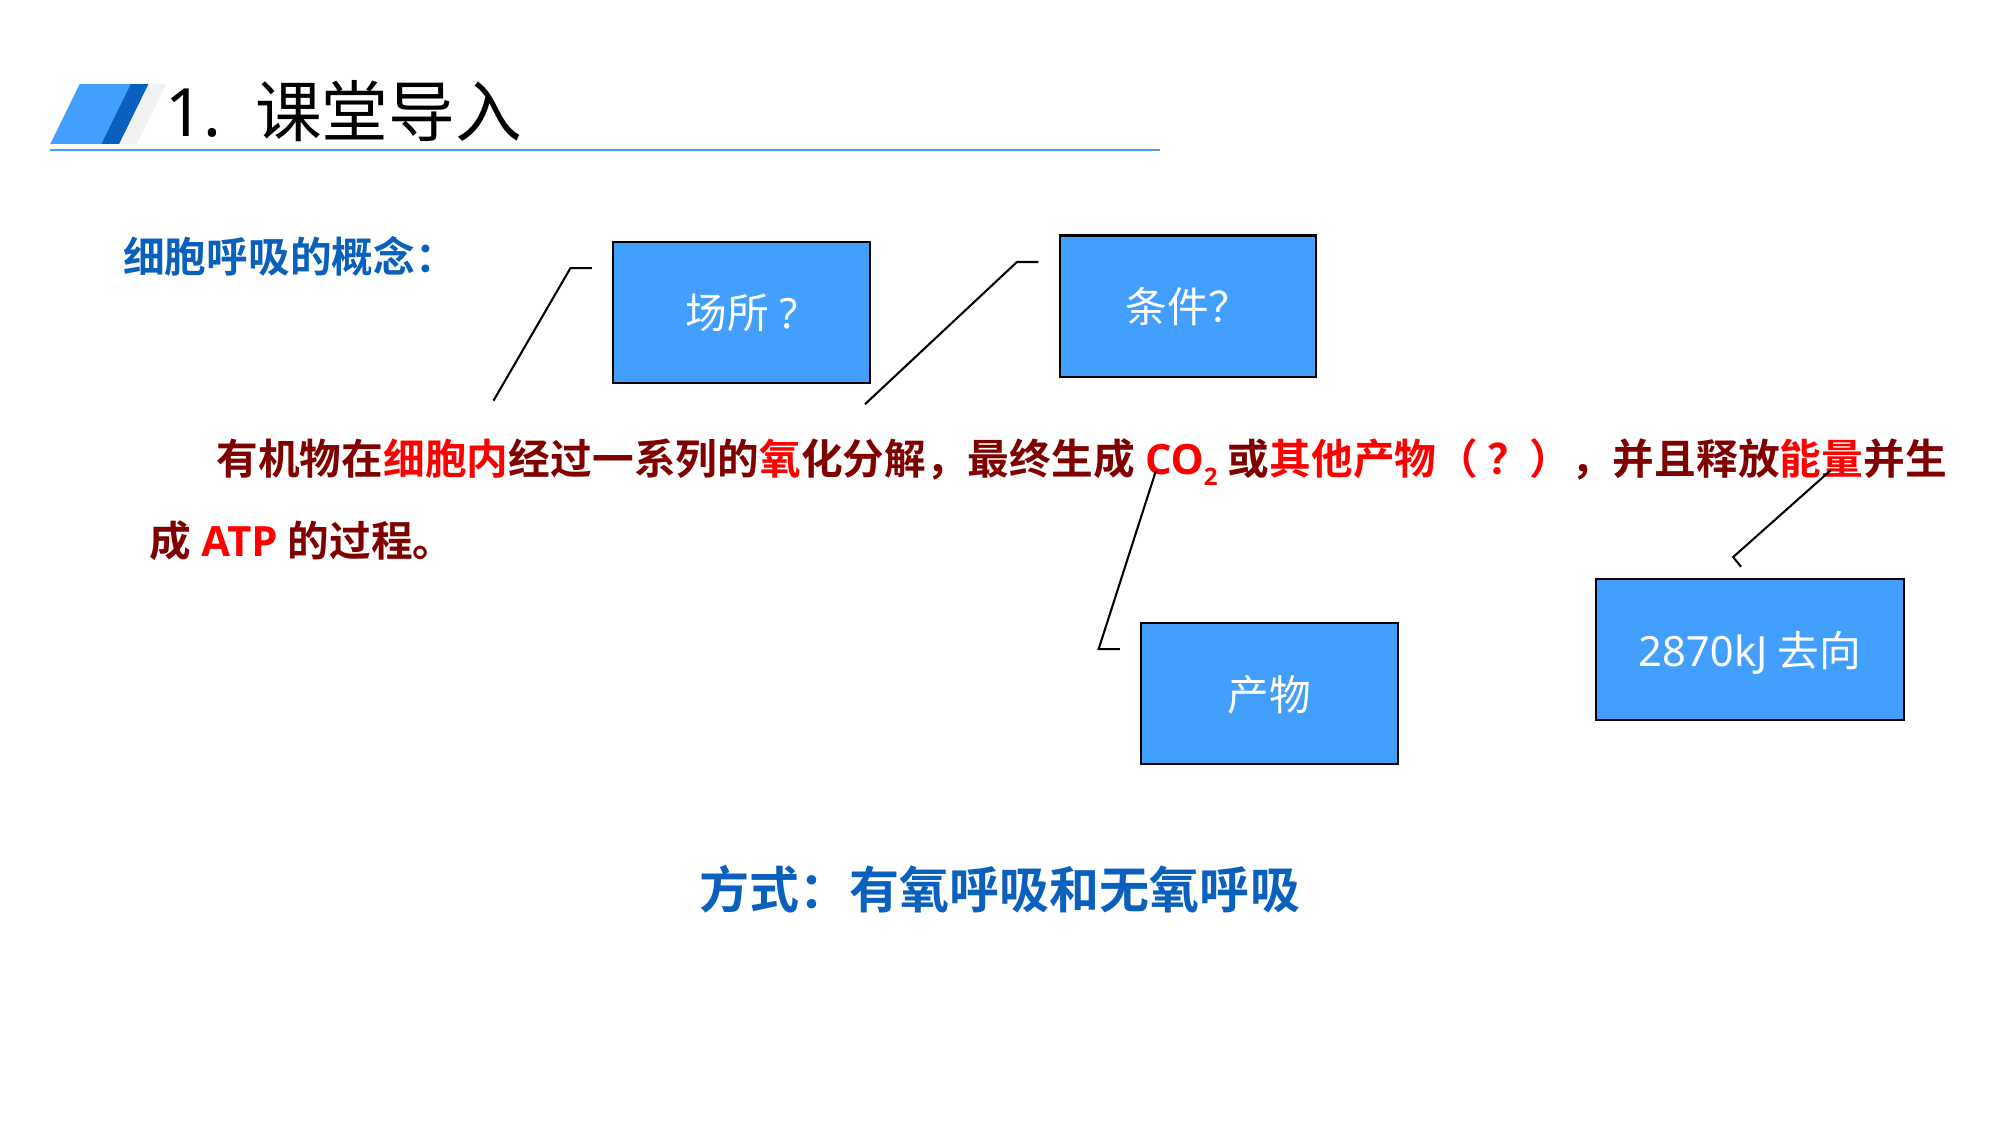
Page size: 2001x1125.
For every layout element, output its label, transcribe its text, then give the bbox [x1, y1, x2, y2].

text_box 2870kJ去向 [1595, 578, 1905, 721]
text_box 方式：有氧呼吸和无氧呼吸 [685, 851, 1315, 927]
text_box 场所? [612, 241, 871, 384]
text_box 条件？ [1059, 234, 1317, 378]
text_box 产物 [1140, 622, 1399, 765]
text_box 1. 课堂导入 [155, 60, 533, 160]
text_box 条件？ [864, 260, 1039, 405]
text_box 场所? [492, 267, 592, 402]
text_box 产物 [1097, 471, 1157, 651]
text_box 2870kJ去向 [1731, 469, 1832, 568]
text_box 细胞呼吸的概念： [108, 223, 525, 289]
text_box 有机物在细胞内经过一系列的氧化分解，最终生成CO2或其他产物（ ？），并且释放能量并生成ATP的过程。 [134, 397, 1985, 573]
